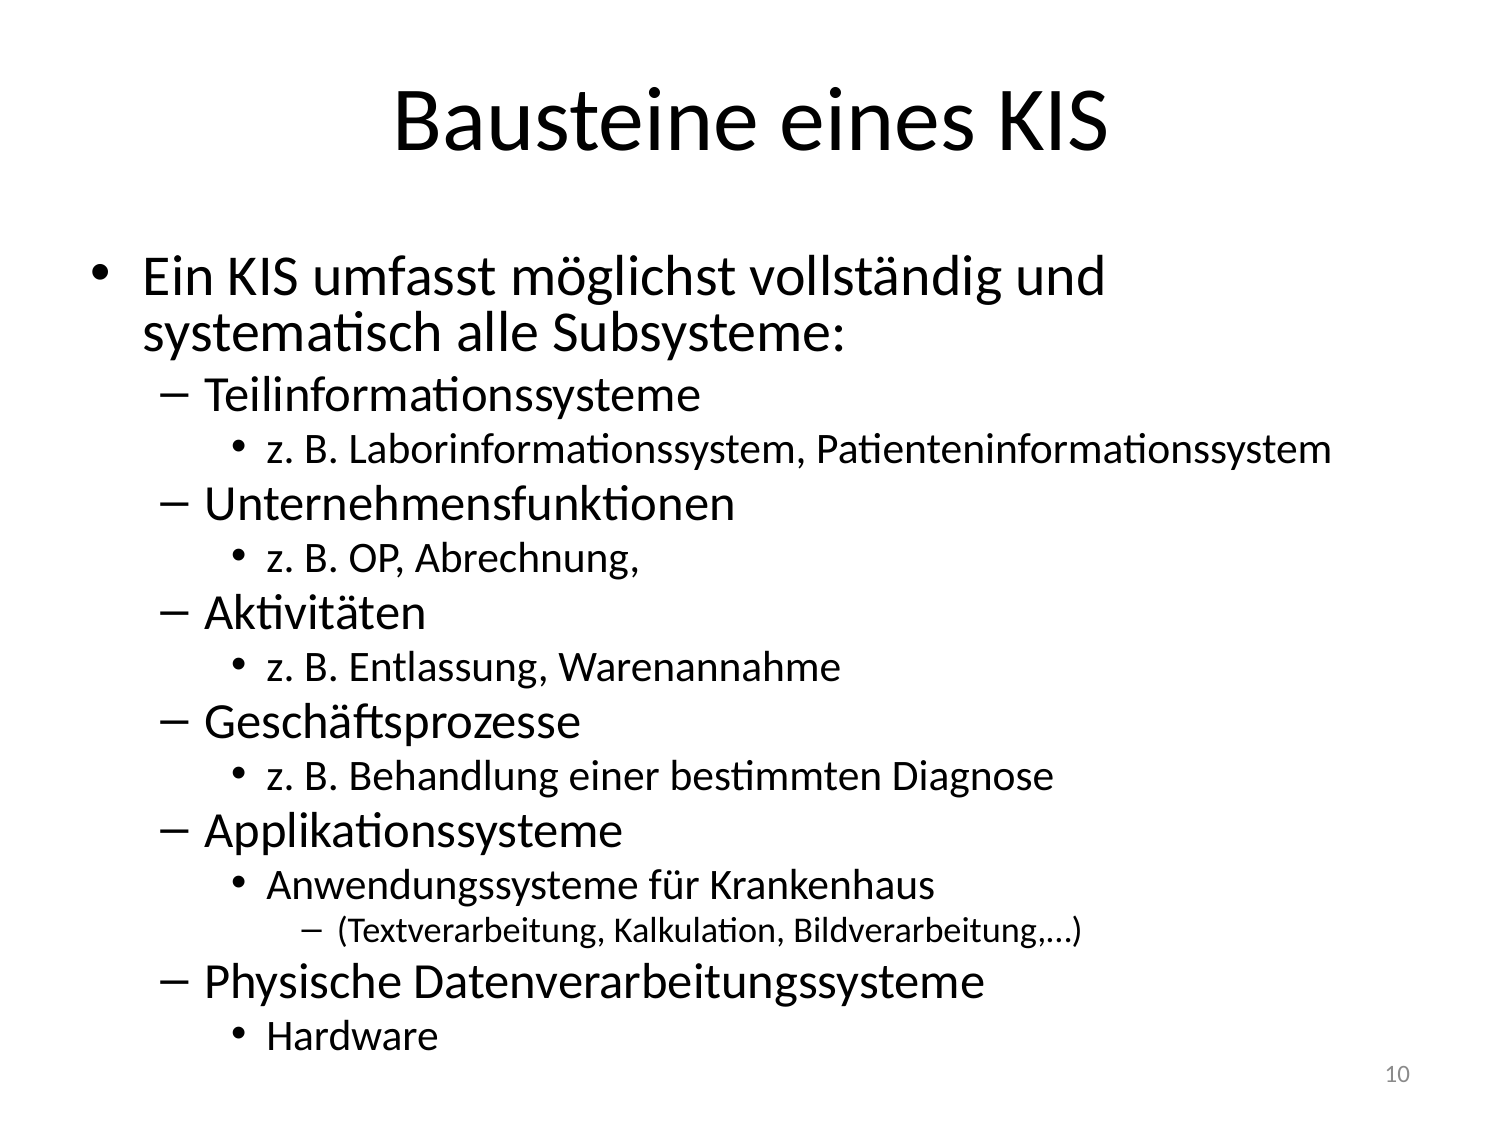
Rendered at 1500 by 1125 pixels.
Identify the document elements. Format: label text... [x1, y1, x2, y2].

title Bausteine eines KIS [76, 0, 1427, 228]
slide_number 10 [1074, 1042, 1425, 1103]
list Ein KIS umfasst möglichst vollständig und systematisch alle Subsysteme: Teilinformationssysteme z. B. Laborinformationssystem, Patienteninformationssystem Unternehmensfunktionen z. B. OP, Abrechnung, Aktivitäten z. B. Entlassung, Warenannahme Geschäftsprozesse z. B. Behandlung einer bestimmten Diagnose Applikationssysteme Anwendungssysteme für Krankenhaus (Textverarbeitung, Kalkulation, Bildverarbeitung,…) Physische Datenverarbeitungssysteme Hardware [75, 243, 1425, 1071]
